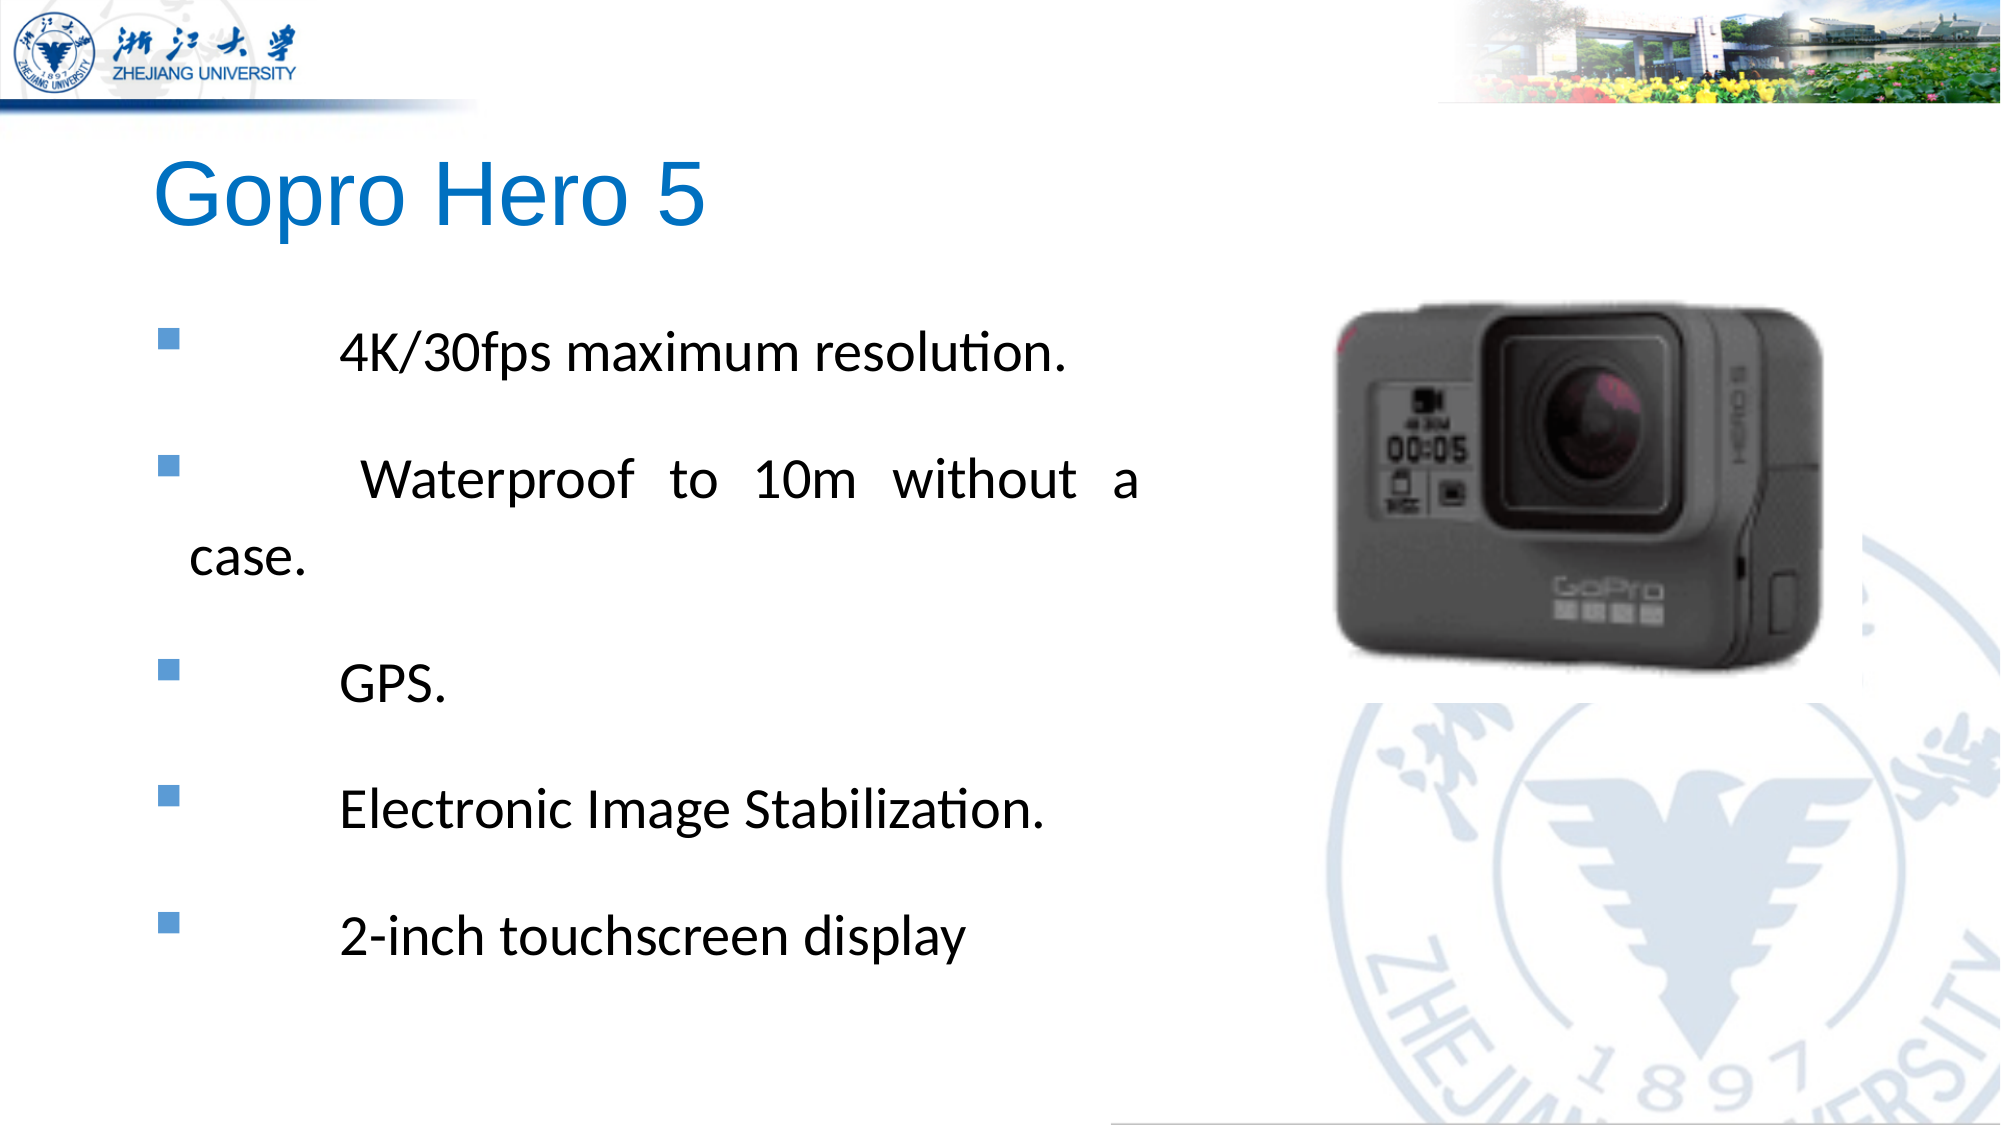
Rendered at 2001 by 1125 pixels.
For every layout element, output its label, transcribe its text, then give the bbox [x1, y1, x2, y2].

title Gopro Hero 5 [137, 114, 1863, 278]
list 4K/30fps maximum resolution. Waterproof to 10m without a case. GPS. Electronic Image Stabilization. 2-inch touchscreen display [137, 299, 1156, 1031]
picture [0, 0, 2001, 1125]
